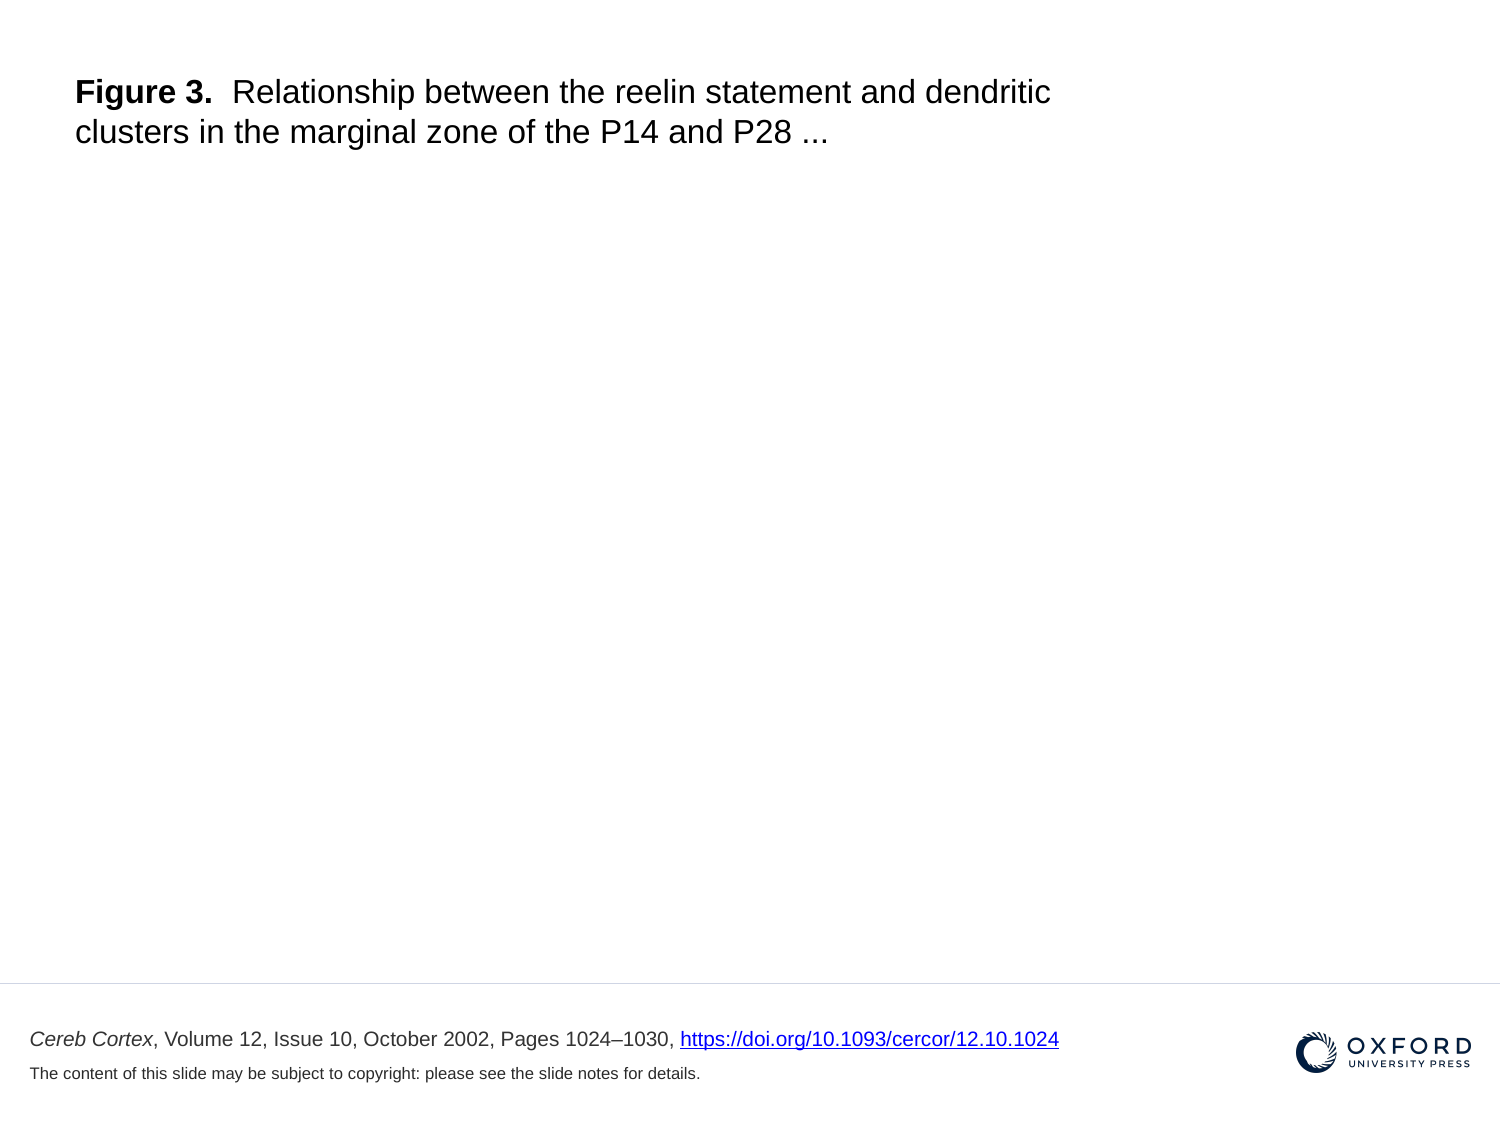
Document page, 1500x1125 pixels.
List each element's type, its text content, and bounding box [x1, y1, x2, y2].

picture [1296, 1032, 1471, 1073]
title Figure 3. Relationship between the reelin statement and dendritic clusters in the marginal zone of the P14 and P28 ... [75, 69, 1078, 171]
footer Cereb Cortex, Volume 12, Issue 10, October 2002, Pages 1024–1030, https://doi.org/10.1093/cercor/12.10.1024 The content of this slide may be subject to copyright: please see the slide notes for details. [0, 983, 1260, 1125]
